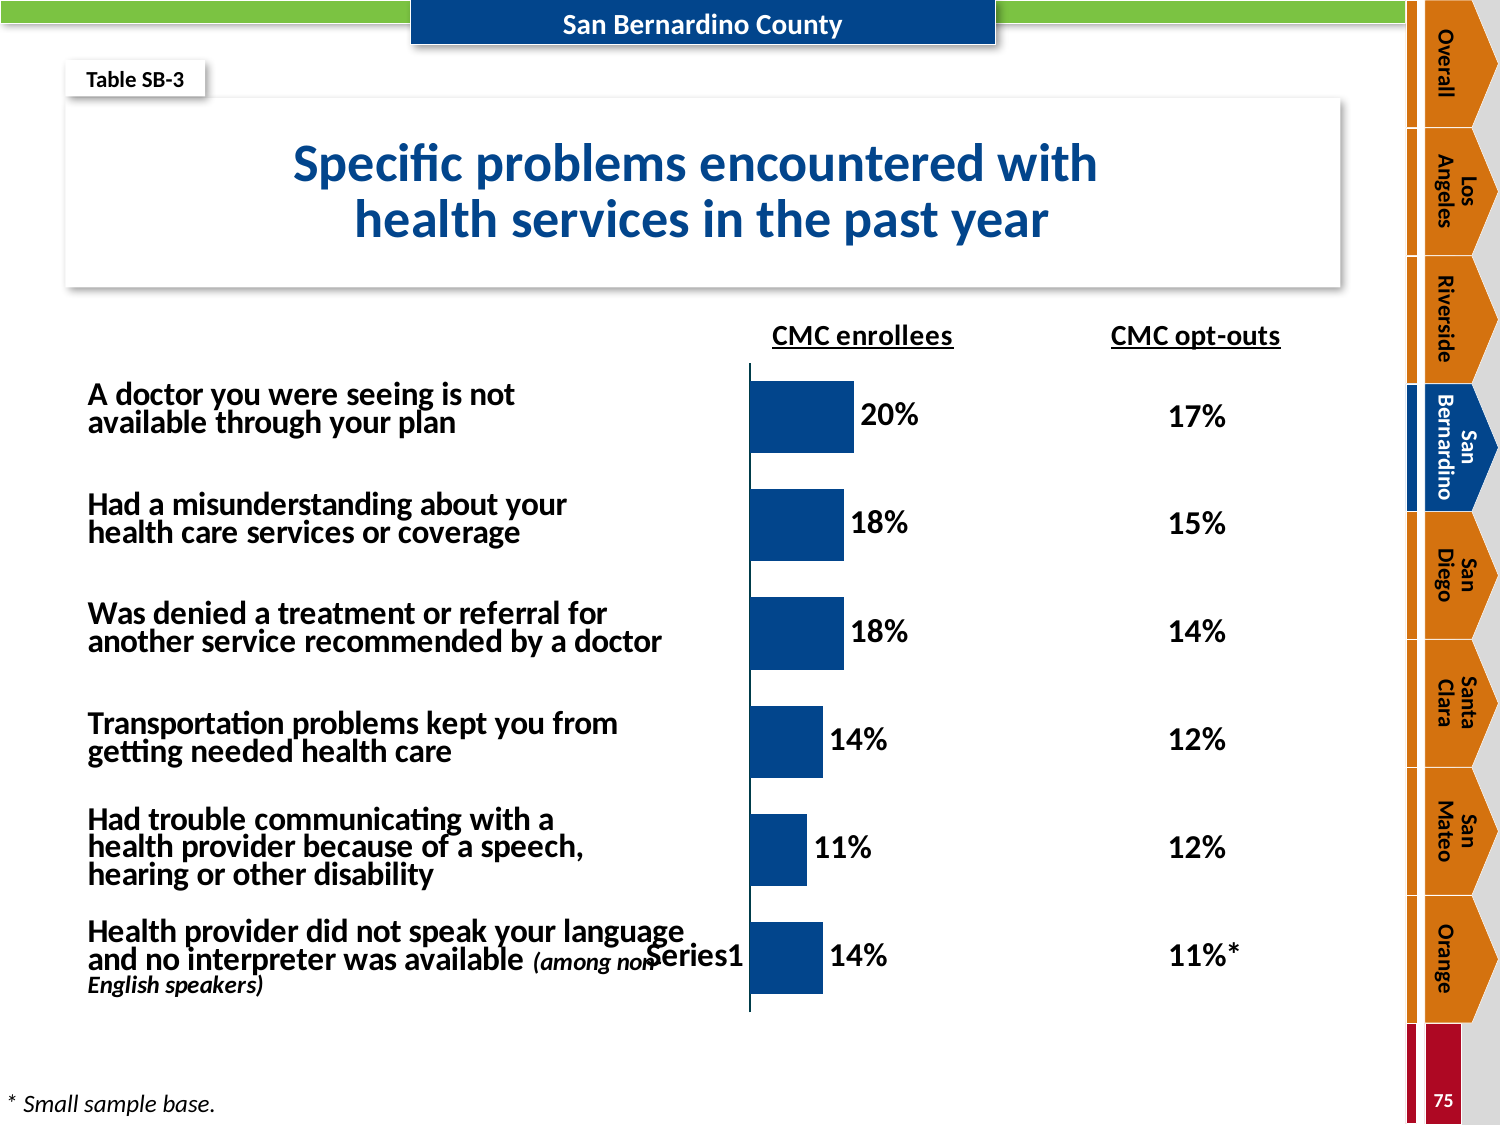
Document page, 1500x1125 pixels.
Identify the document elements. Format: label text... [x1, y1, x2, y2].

text_box Orange [1433, 895, 1494, 1023]
chart [64, 314, 1341, 1026]
text_box Overall [1433, 0, 1494, 127]
text_box San Diego [1433, 511, 1494, 639]
title Specific problems encountered with health services in the past year [65, 98, 1341, 288]
text_box San Bernardino [1433, 383, 1494, 511]
text_box * Small sample base. [5, 1087, 253, 1118]
text_box Table SB-3 [65, 60, 206, 97]
text_box Riverside [1433, 255, 1494, 383]
text_box San Mateo [1433, 767, 1494, 895]
text_box Santa Clara [1433, 639, 1494, 767]
text_box Los Angeles [1433, 127, 1494, 255]
